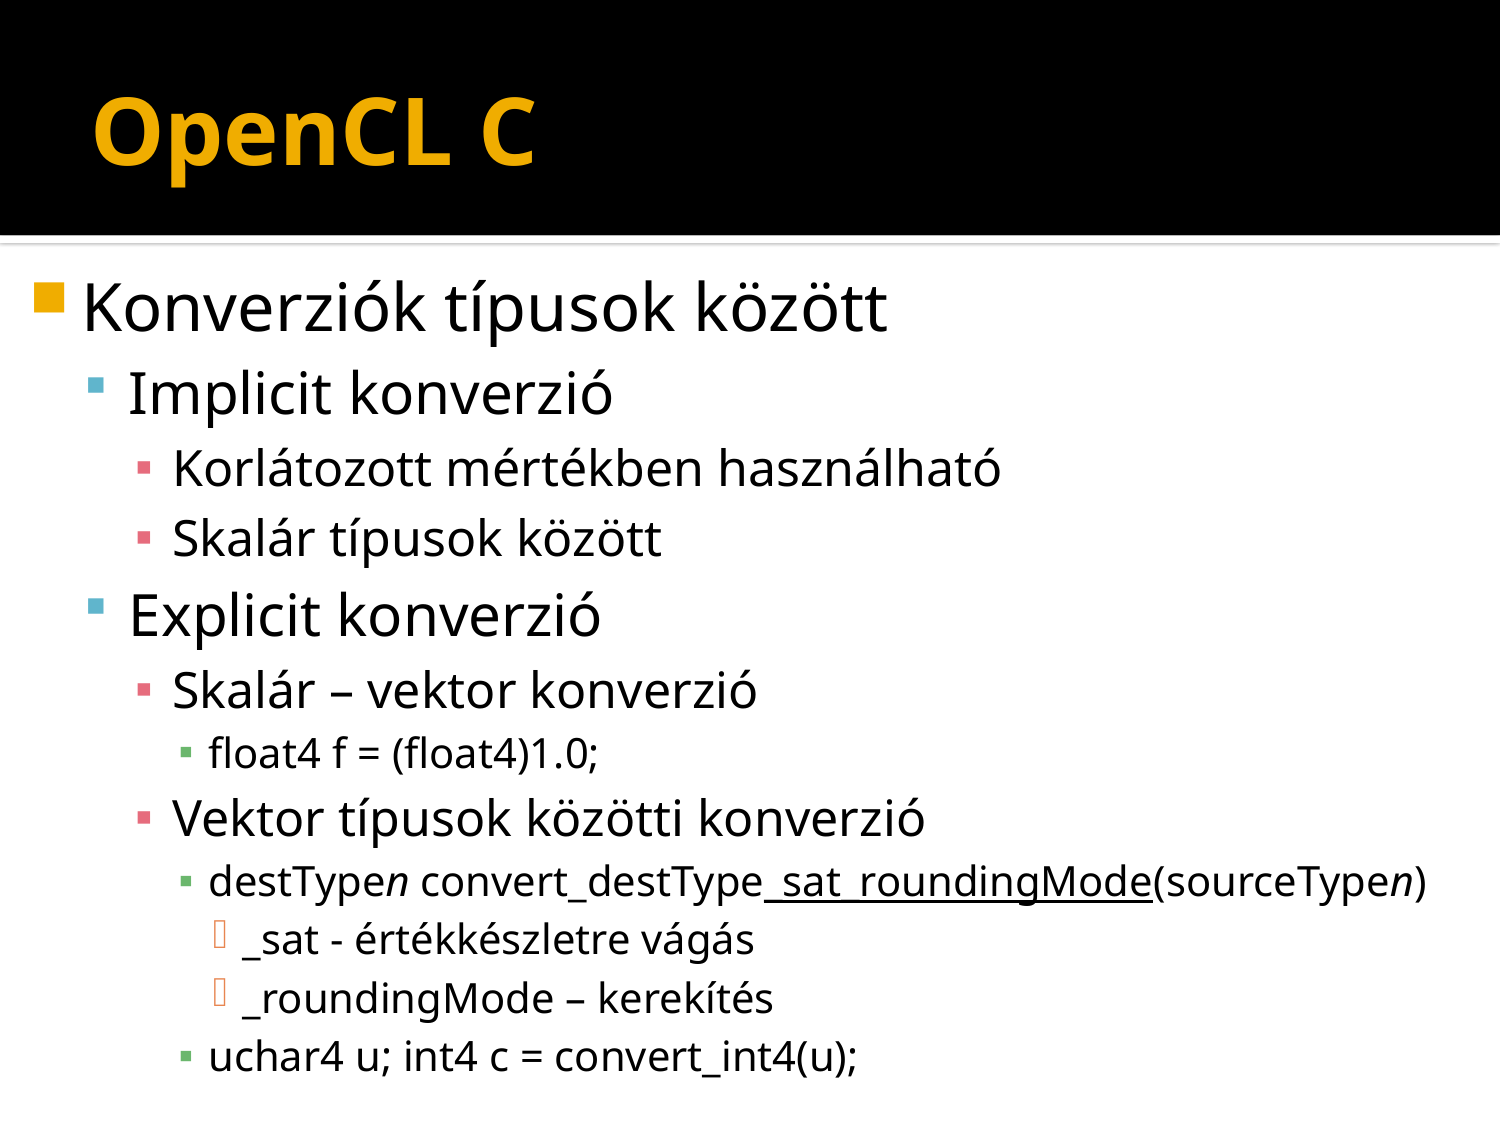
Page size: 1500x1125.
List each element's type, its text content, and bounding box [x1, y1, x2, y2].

title OpenCL C [75, 25, 1425, 231]
list Konverziók típusok között Implicit konverzió Korlátozott mértékben használható Skalár típusok között Explicit konverzió Skalár – vektor konverzió float4 f = (float4)1.0; Vektor típusok közötti konverzió destTypen convert_destType_sat_roundingMode(sourceTypen) _sat - értékkészletre vágás _roundingMode – kerekítés uchar4 u; int4 c = convert_int4(u); [0, 249, 1488, 1113]
